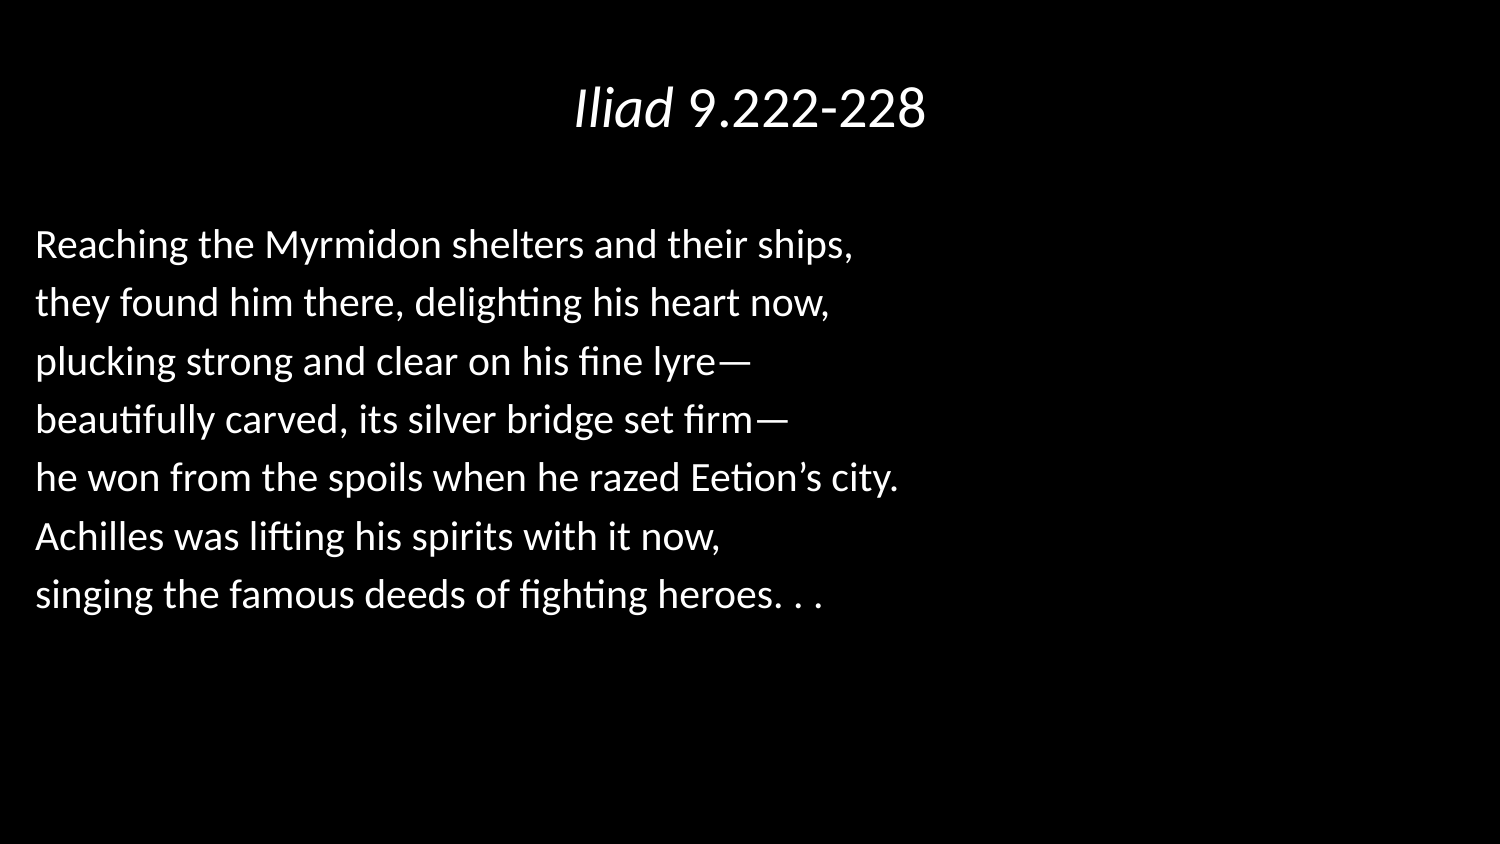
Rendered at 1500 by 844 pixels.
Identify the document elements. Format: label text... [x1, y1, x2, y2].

list Reaching the Myrmidon shelters and their ships, they found him there, delighting his heart now, plucking strong and clear on his fine lyre— beautifully carved, its silver bridge set firm— he won from the spoils when he razed Eetion’s city. Achilles was lifting his spirits with it now, singing the famous deeds of fighting heroes. . . [20, 150, 1482, 826]
title Iliad 9.222-228 [75, 33, 1425, 150]
